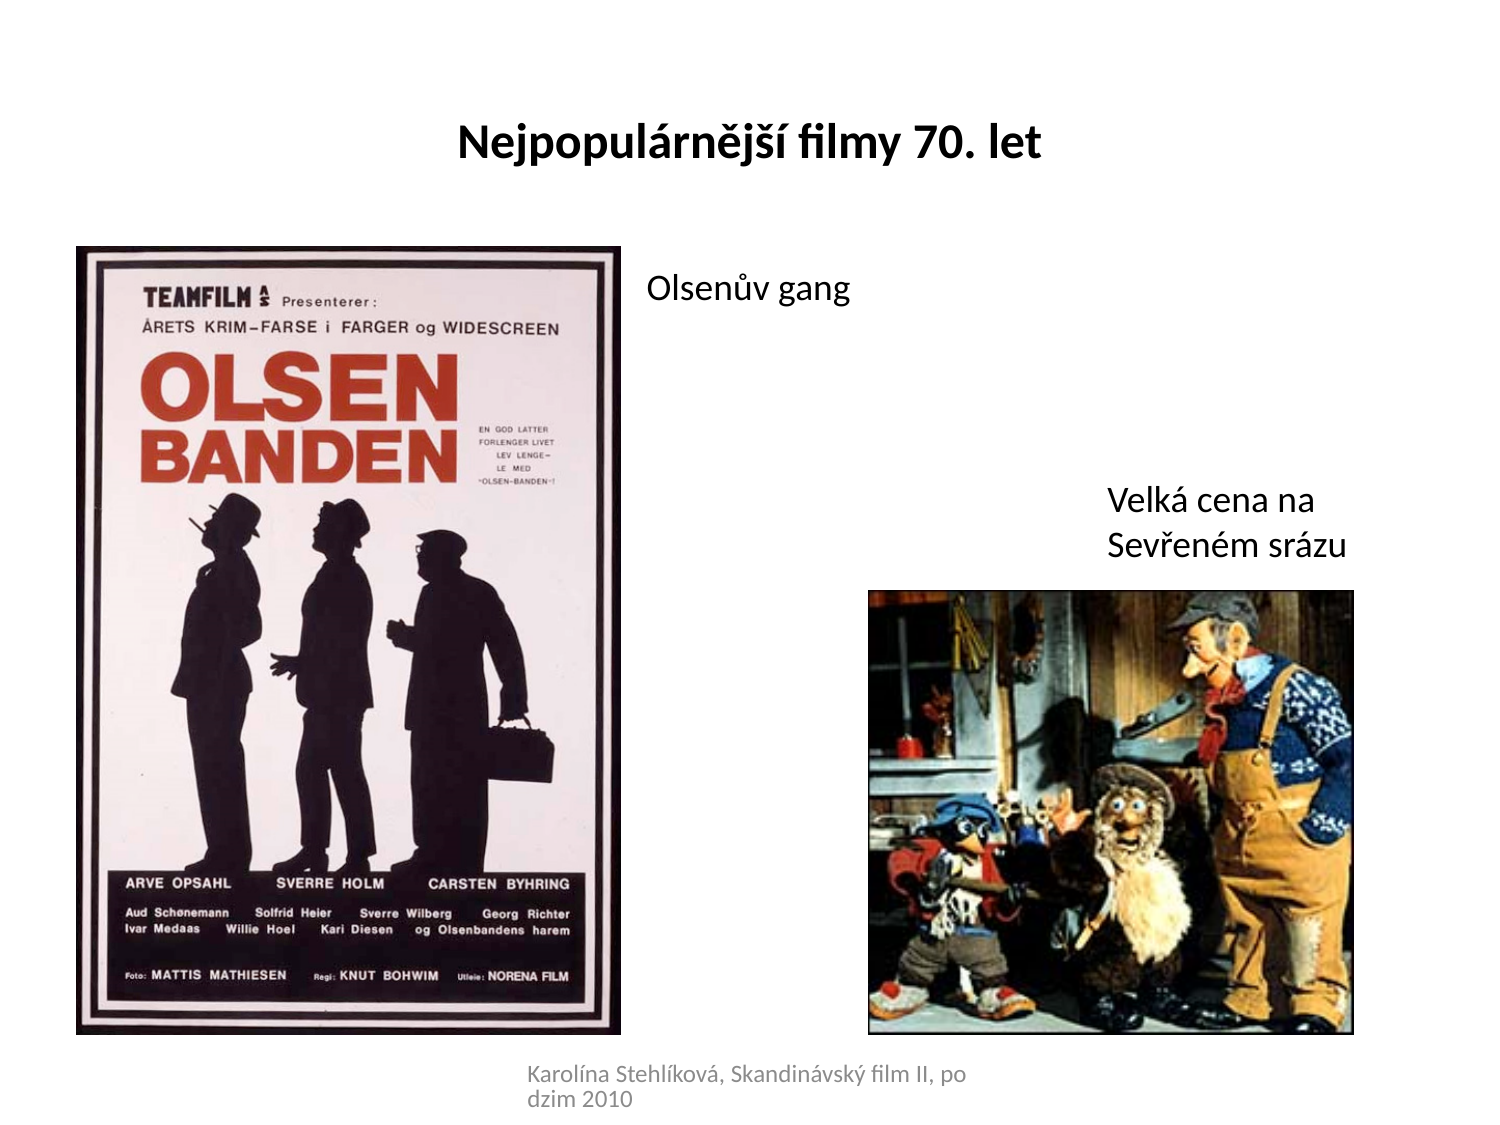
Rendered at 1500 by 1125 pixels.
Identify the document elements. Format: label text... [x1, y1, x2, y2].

title Nejpopulárnější filmy 70. let [75, 45, 1425, 233]
text_box Velká cena na Sevřeném srázu [1092, 467, 1424, 573]
picture [76, 246, 621, 1035]
footer Karolína Stehlíková, Skandinávský film II, podzim 2010 [512, 1042, 988, 1103]
text_box Olsenův gang [631, 255, 1069, 315]
picture [867, 590, 1354, 1035]
